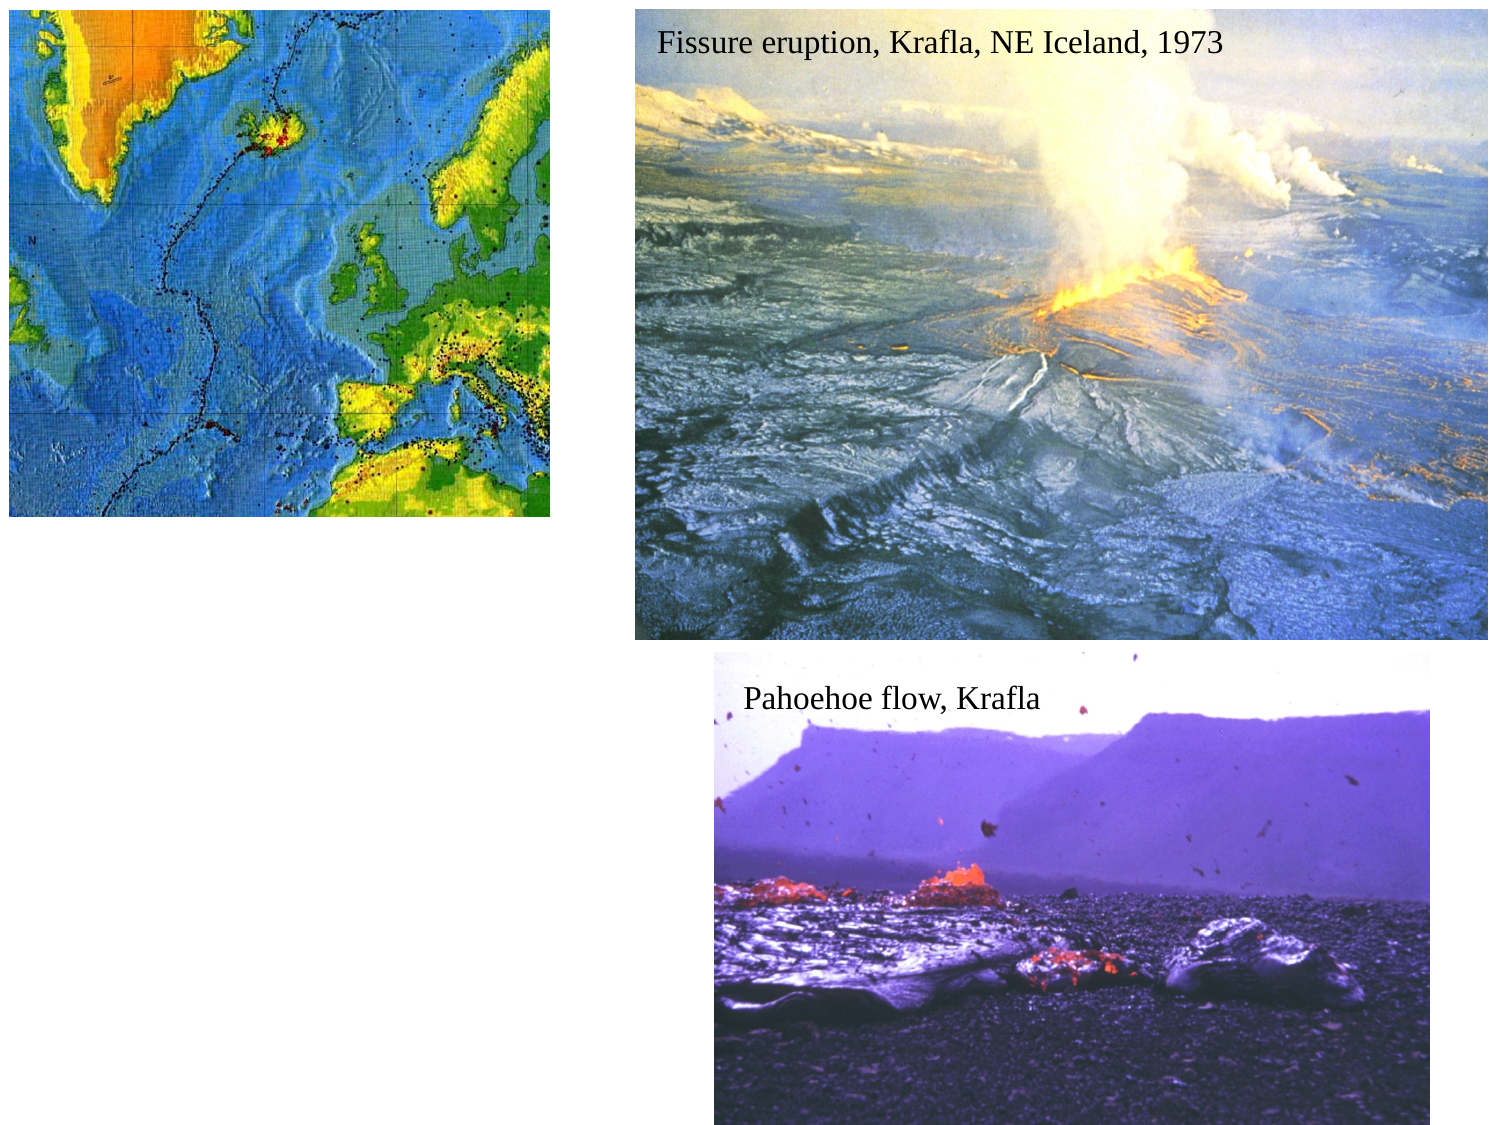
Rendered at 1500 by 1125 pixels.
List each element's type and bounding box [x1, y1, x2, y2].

picture [714, 652, 1430, 1125]
picture [9, 10, 550, 517]
picture [635, 9, 1488, 640]
